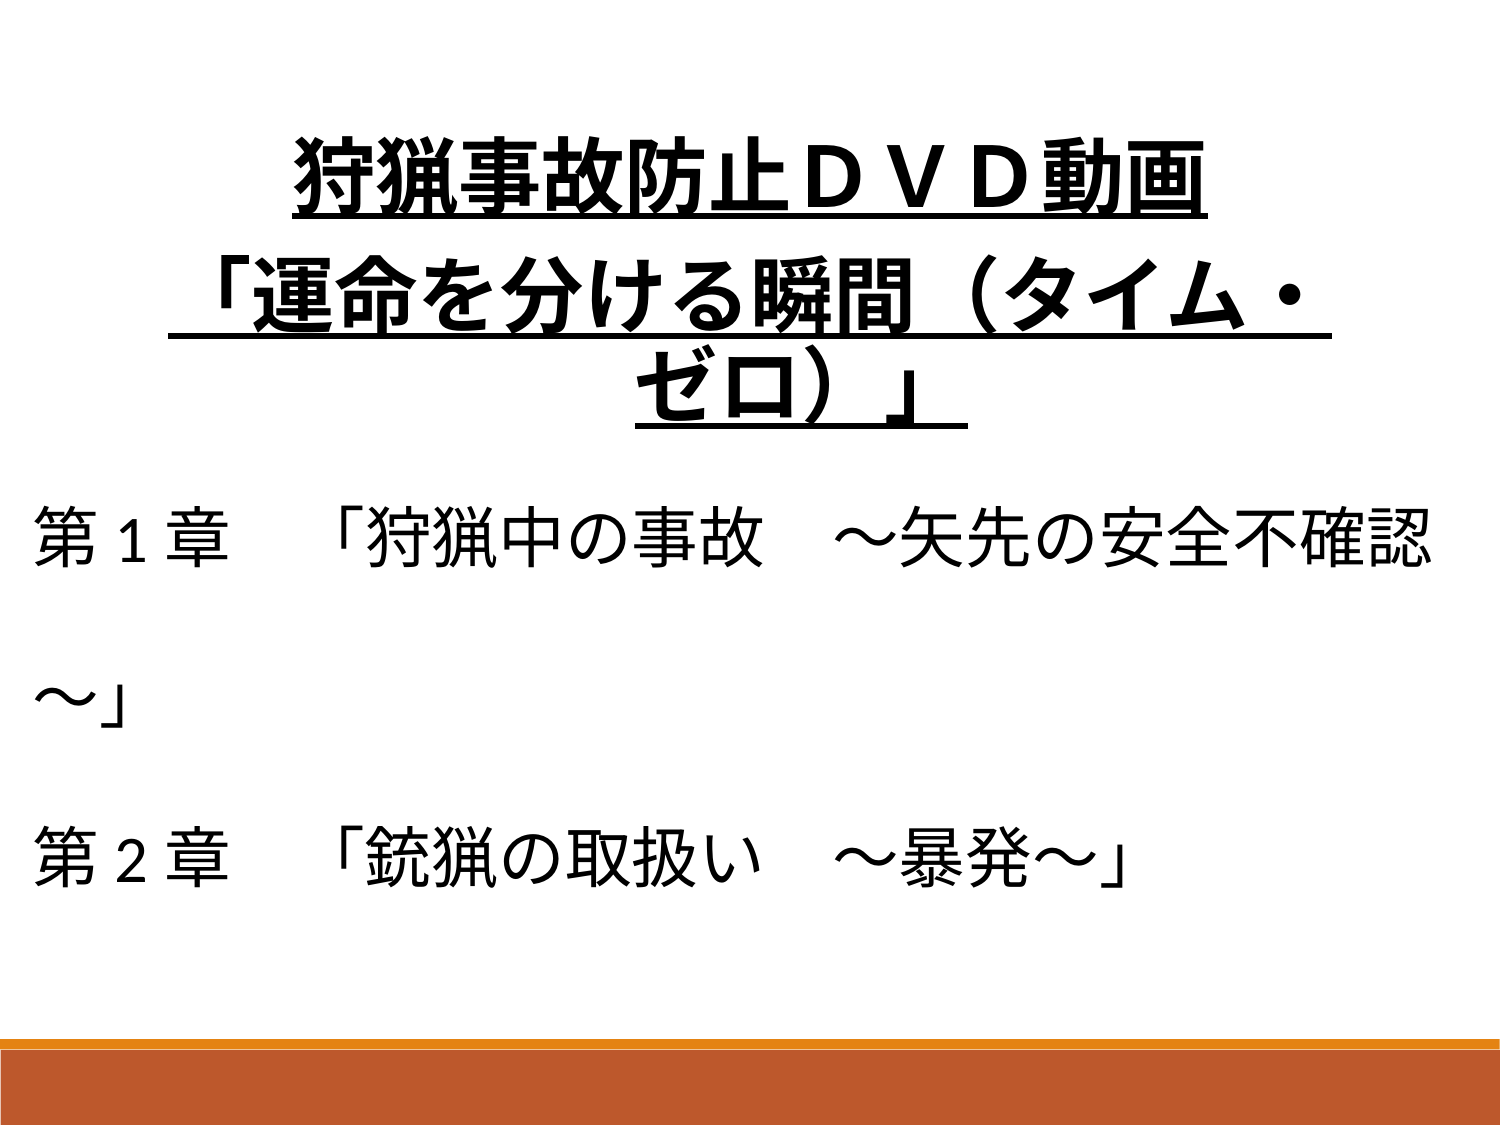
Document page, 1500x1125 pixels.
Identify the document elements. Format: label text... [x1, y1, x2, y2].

text_box 第1章 「狩猟中の事故 ～矢先の安全不確認～」 第2章 「銃猟の取扱い ～暴発～」 [17, 408, 1495, 903]
text_box 狩猟事故防止ＤＶＤ動画 「運命を分ける瞬間（タイム・ゼロ）」 [117, 128, 1383, 408]
